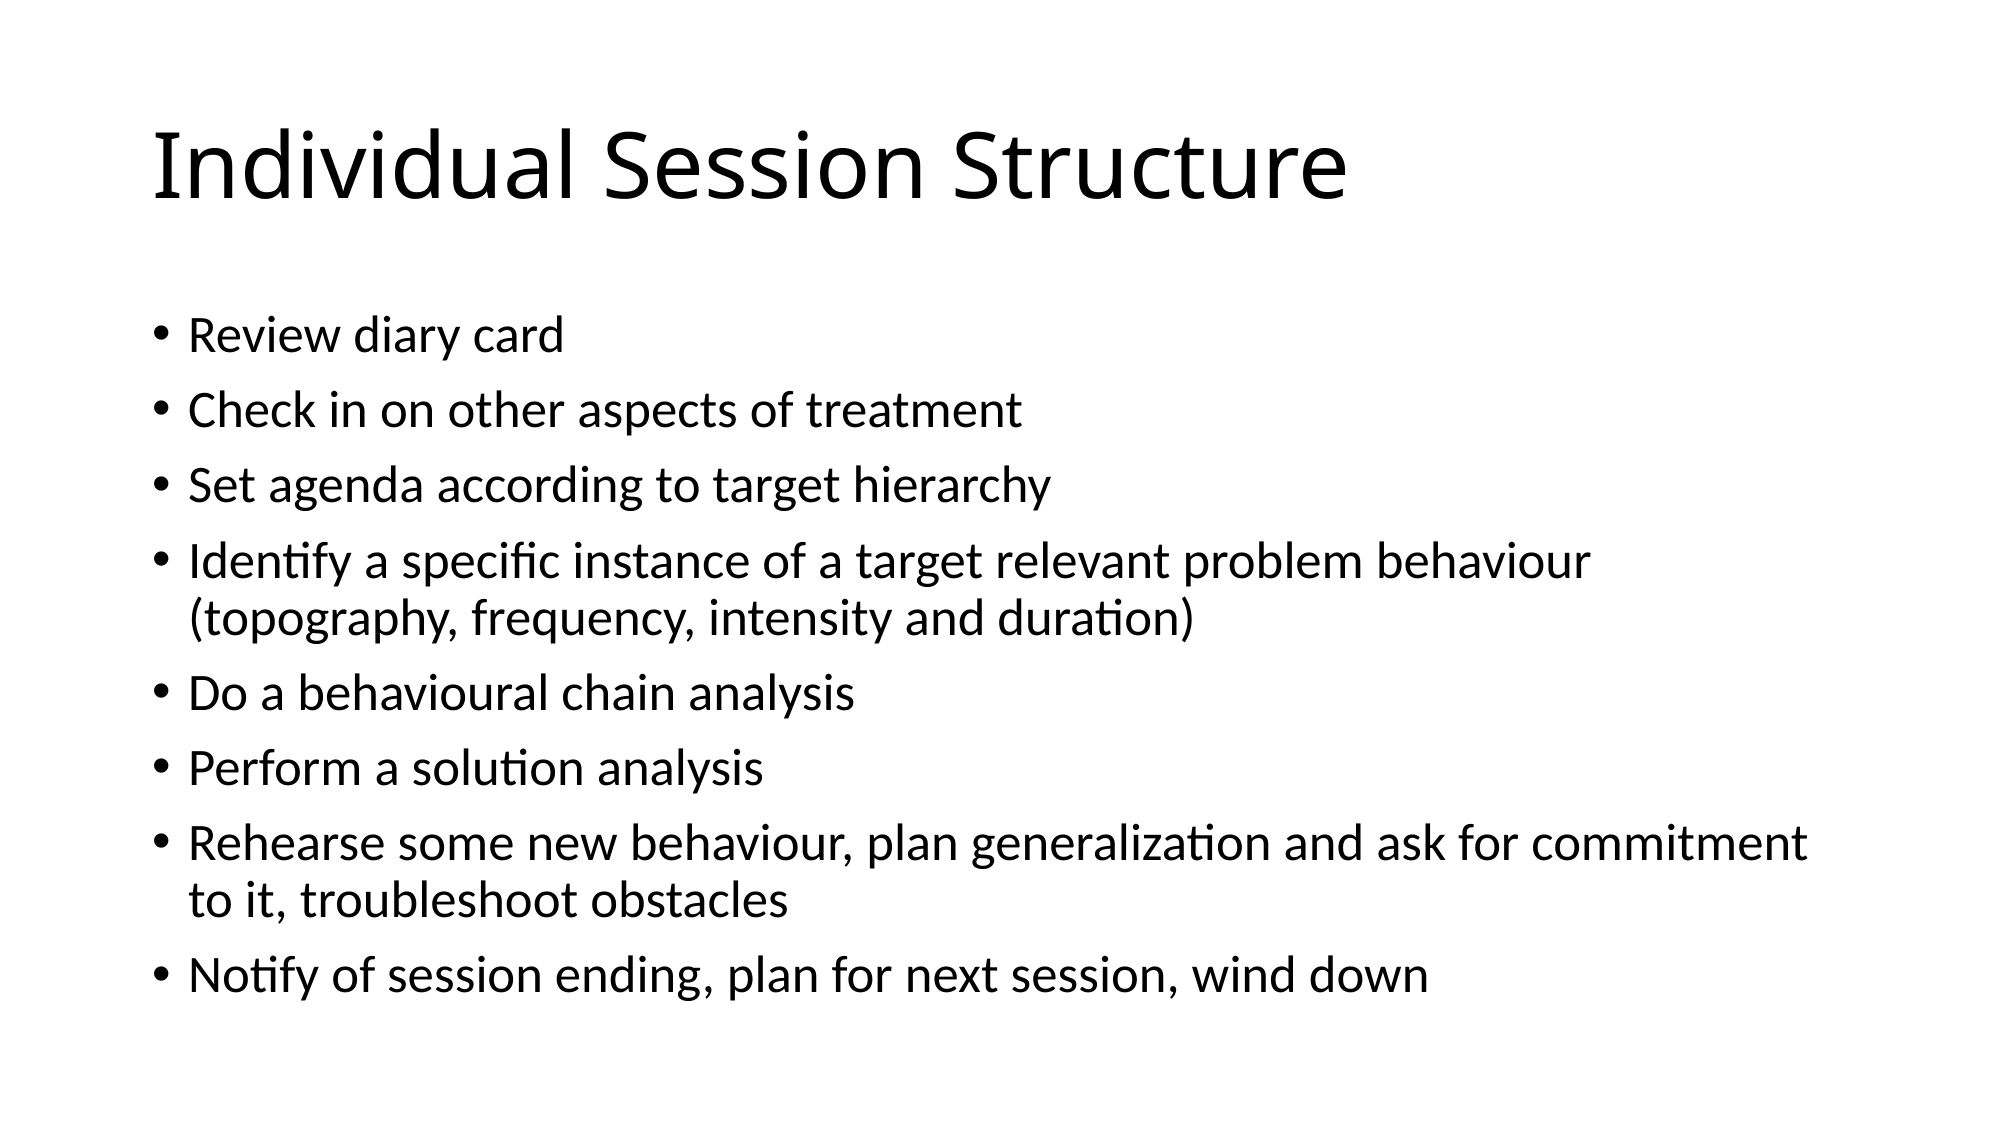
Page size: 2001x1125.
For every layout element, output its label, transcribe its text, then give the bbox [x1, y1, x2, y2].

title Individual Session Structure [137, 59, 1863, 278]
list Review diary card Check in on other aspects of treatment Set agenda according to target hierarchy Identify a specific instance of a target relevant problem behaviour (topography, frequency, intensity and duration) Do a behavioural chain analysis Perform a solution analysis Rehearse some new behaviour, plan generalization and ask for commitment to it, troubleshoot obstacles Notify of session ending, plan for next session, wind down [137, 299, 1863, 1014]
